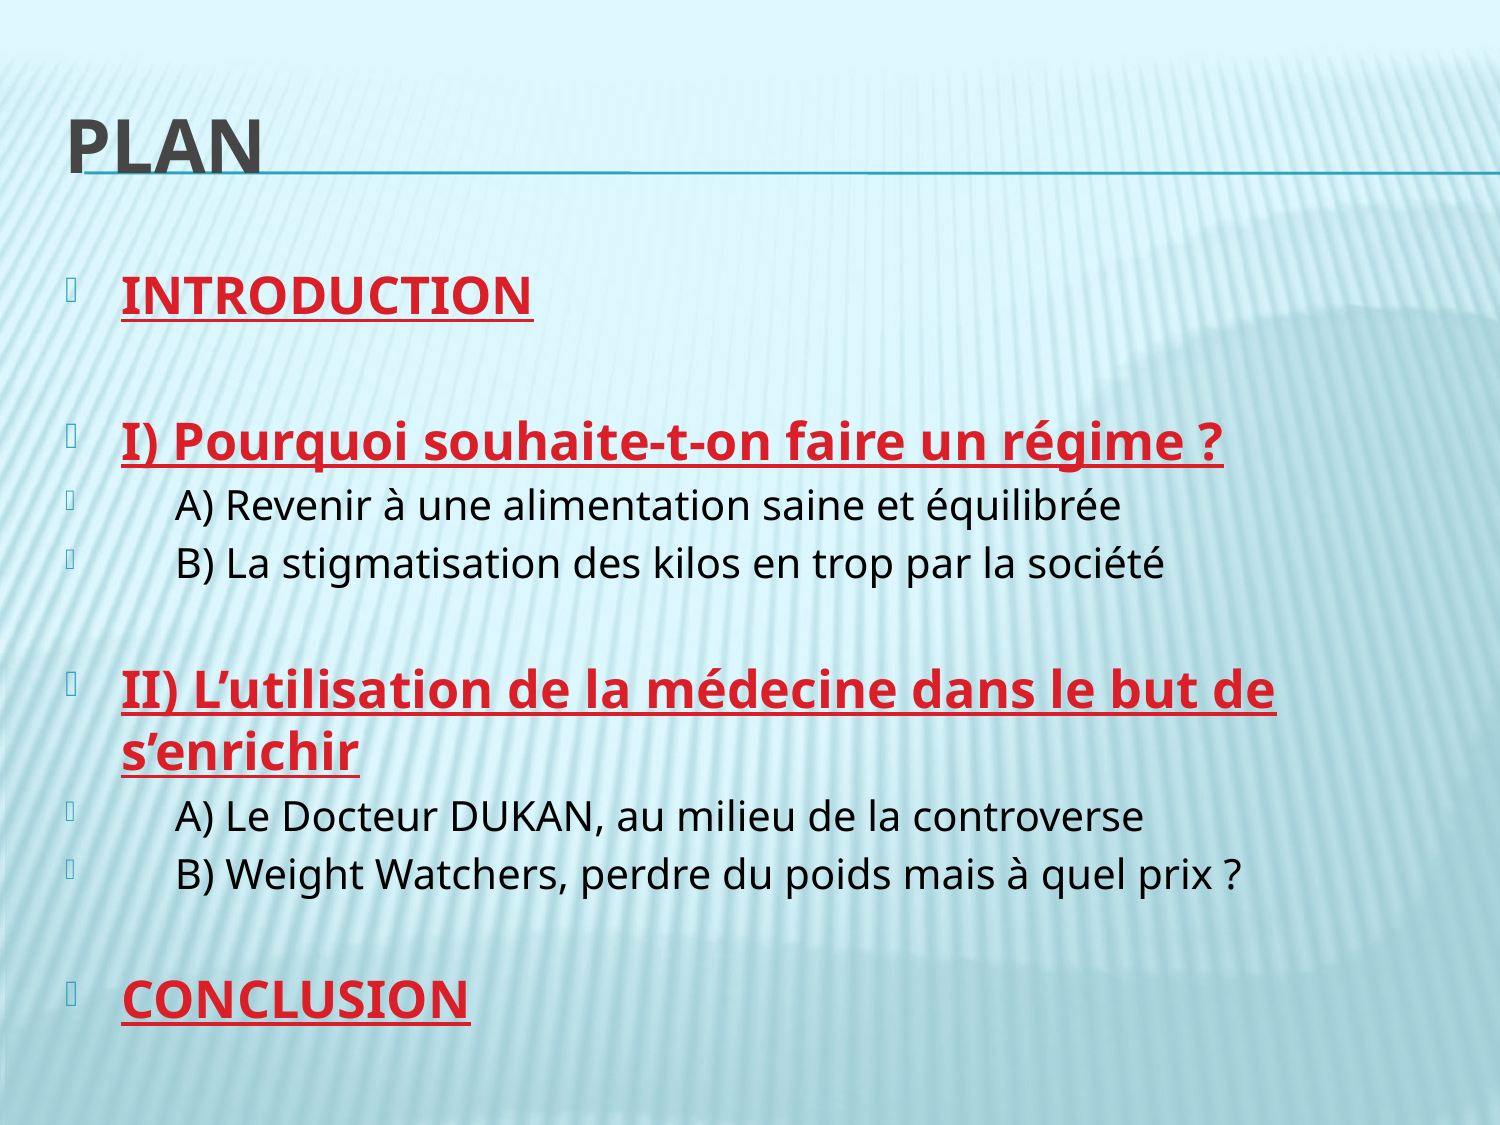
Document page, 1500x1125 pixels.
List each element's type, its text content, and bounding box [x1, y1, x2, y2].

list INTRODUCTION I) Pourquoi souhaite-t-on faire un régime ? A) Revenir à une alimentation saine et équilibrée B) La stigmatisation des kilos en trop par la société II) L’utilisation de la médecine dans le but de s’enrichir A) Le Docteur DUKAN, au milieu de la controverse B) Weight Watchers, perdre du poids mais à quel prix ? CONCLUSION [49, 254, 1476, 998]
title Plan [50, 75, 1475, 213]
